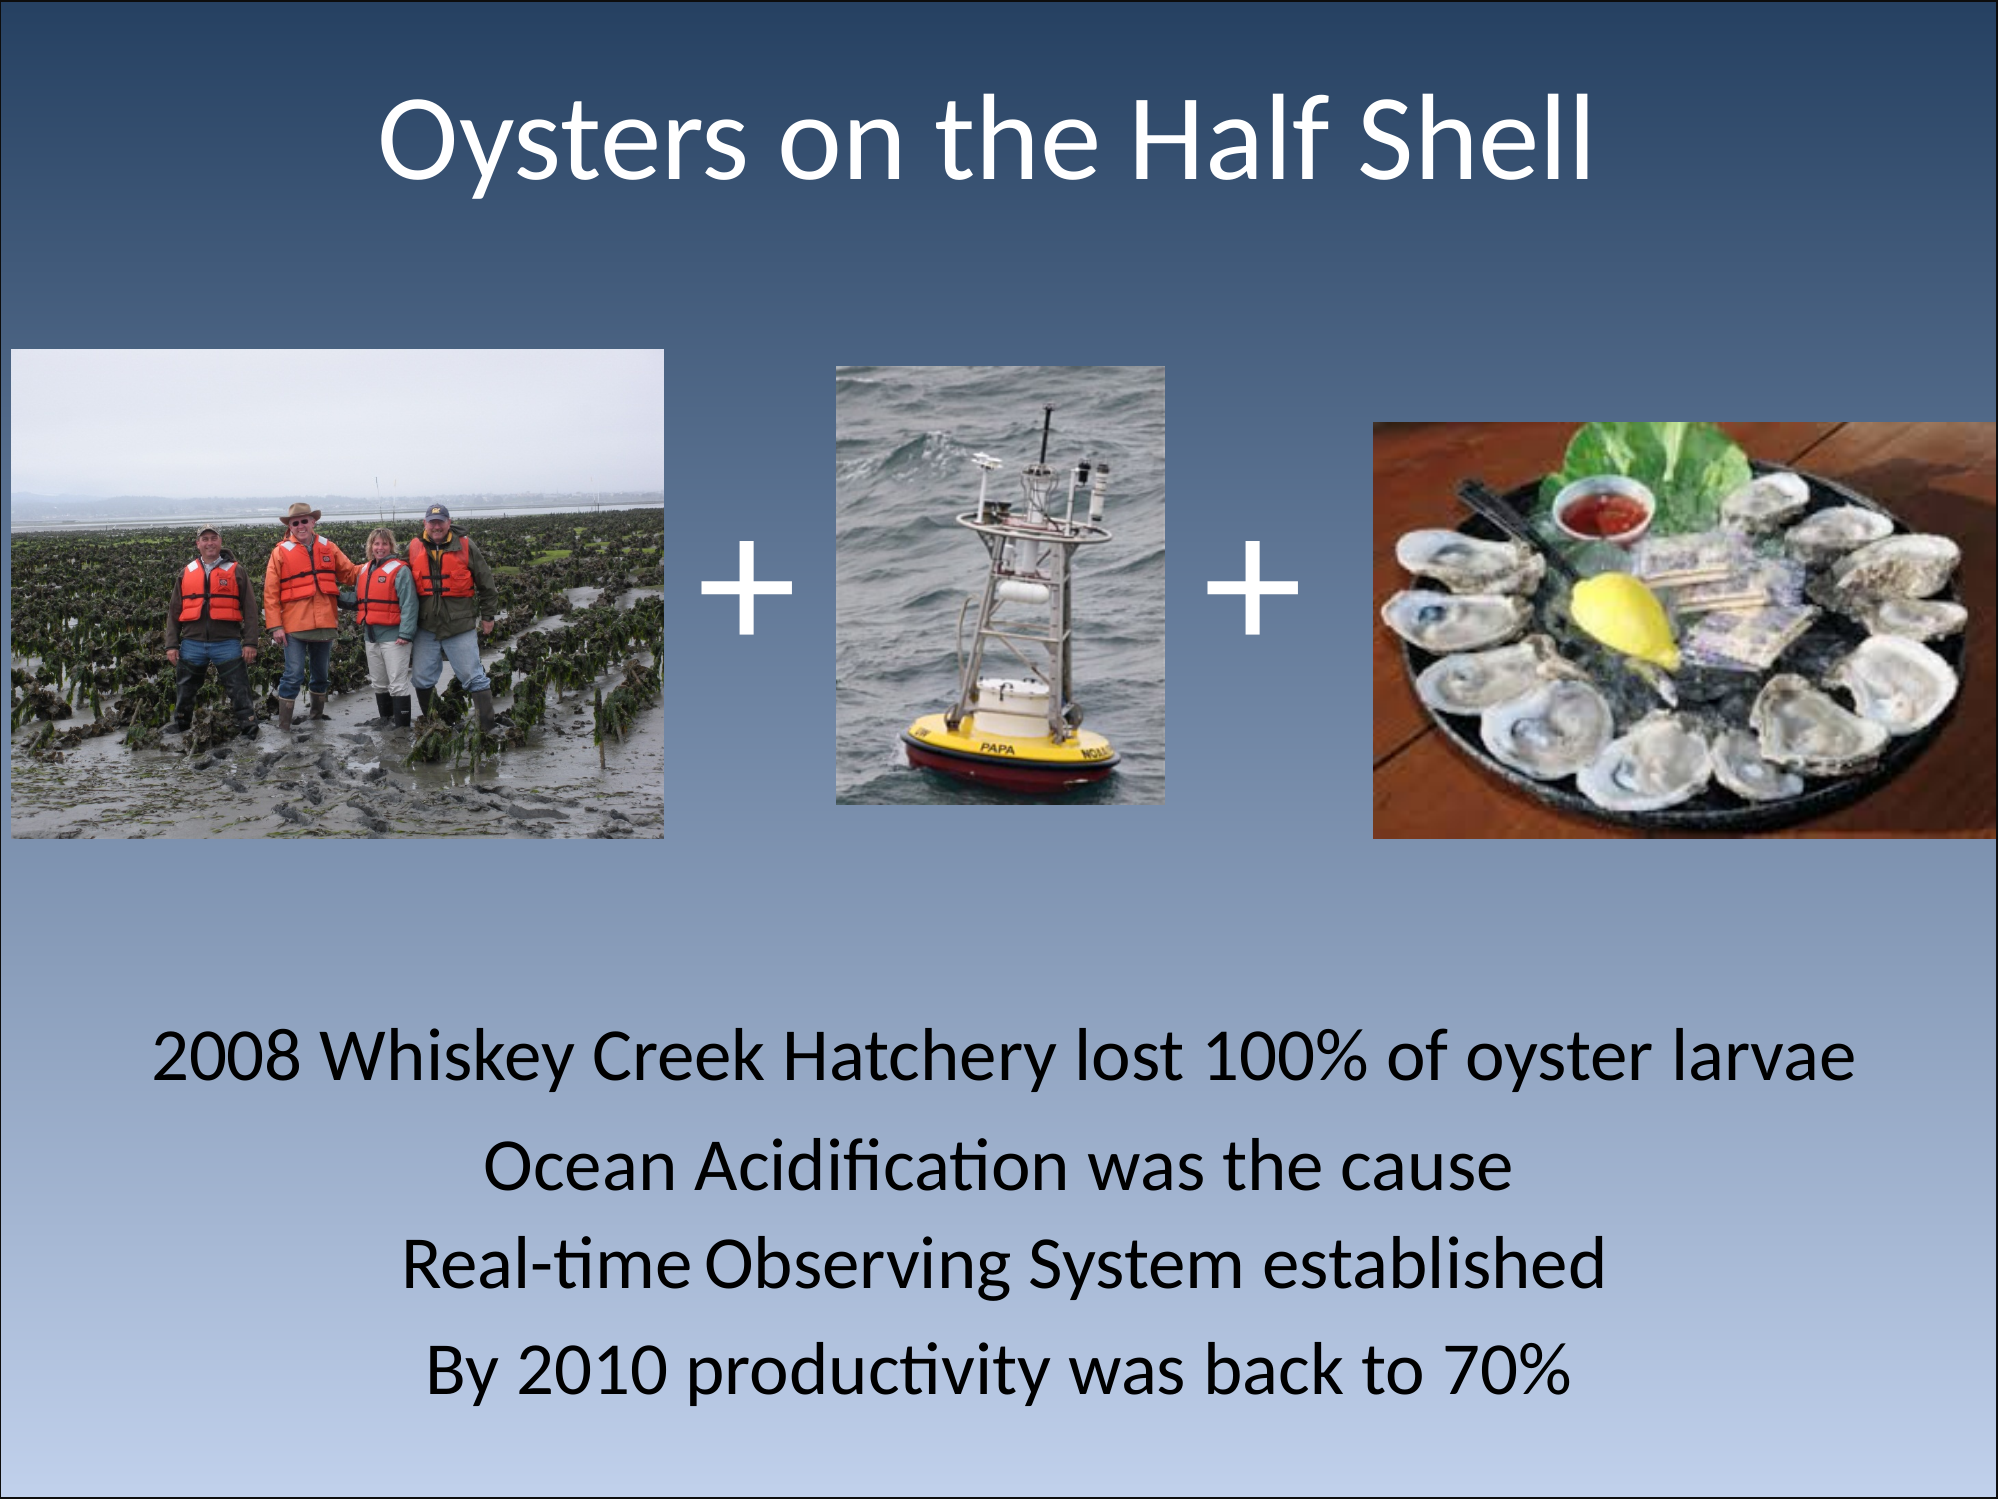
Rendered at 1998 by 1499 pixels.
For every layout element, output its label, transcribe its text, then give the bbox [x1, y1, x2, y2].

picture [836, 366, 1165, 805]
picture [11, 348, 664, 839]
text_box + + [670, 441, 831, 701]
title Oysters on the Half Shell [88, 49, 1887, 299]
picture [1373, 422, 1997, 839]
text_box + + [1170, 441, 1368, 701]
text_box Ocean Acidification was the cause [11, 1107, 1987, 1206]
text_box By 2010 productivity was back to 70% [11, 1312, 1987, 1417]
text_box Real-time Observing System established [11, 1206, 1998, 1312]
text_box 2008 Whiskey Creek Hatchery lost 100% of oyster larvae [11, 997, 1987, 1103]
